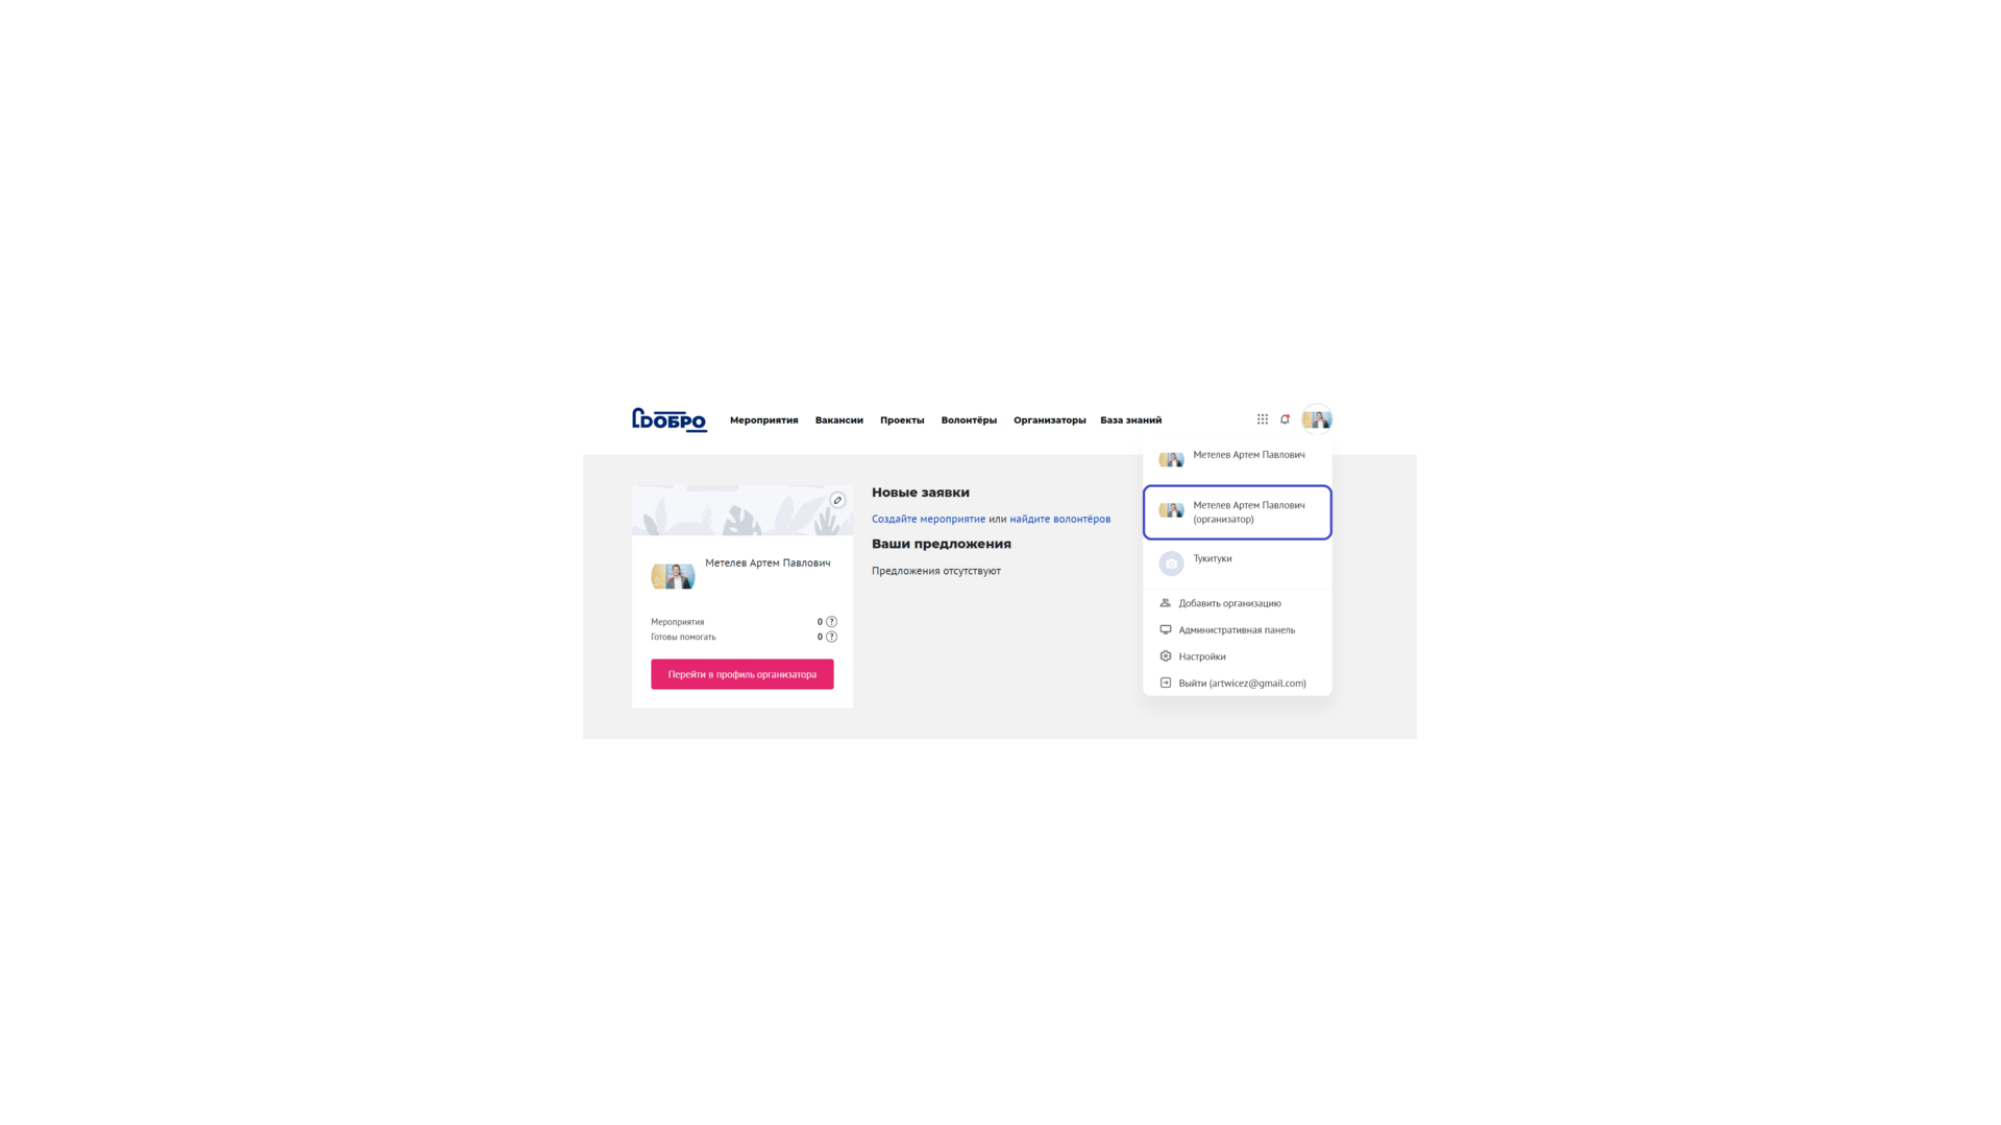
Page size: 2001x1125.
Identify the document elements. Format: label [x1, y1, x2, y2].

picture [583, 386, 1417, 739]
